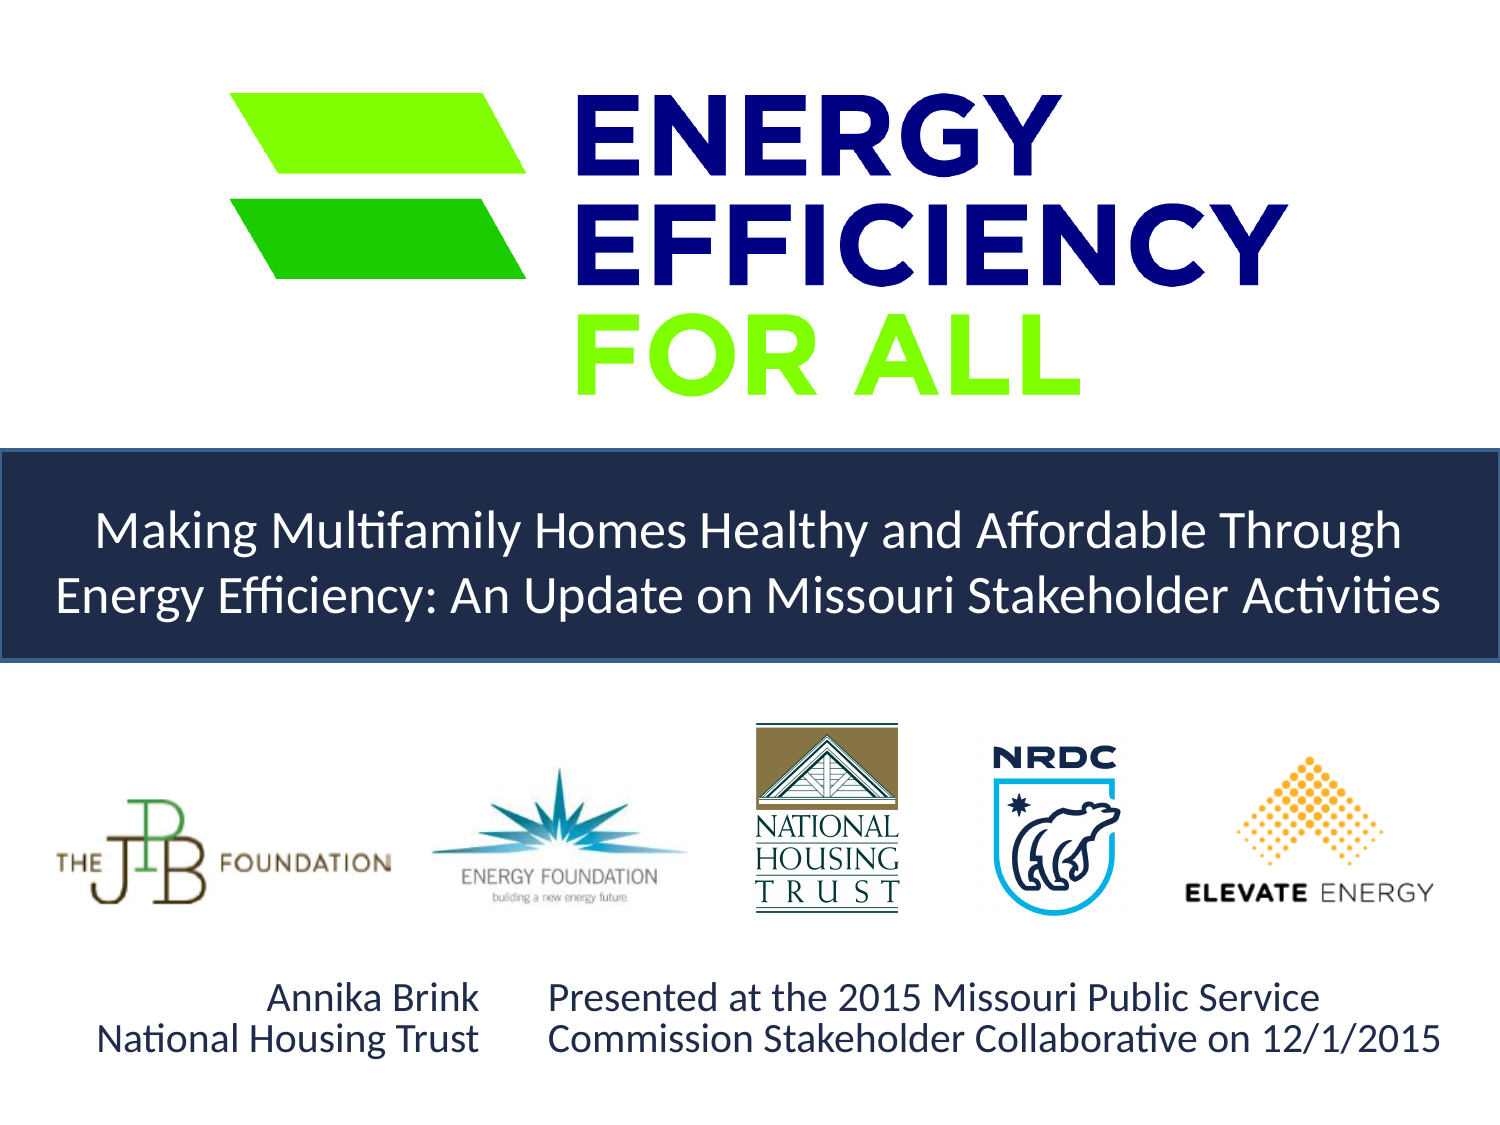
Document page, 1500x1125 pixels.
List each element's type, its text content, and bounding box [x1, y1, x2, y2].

picture [431, 766, 688, 907]
picture [1178, 749, 1438, 909]
picture [755, 723, 901, 913]
picture [37, 771, 413, 938]
text_box [0, 448, 1500, 663]
picture [975, 736, 1138, 926]
table_header Presented at the 2015 Missouri Public Service Commission Stakeholder Collaborative on 12/1/2015 [496, 973, 1462, 1070]
picture [180, 62, 1338, 427]
text_box Making Multifamily Homes Healthy and Affordable Through Energy Efficiency: An Update on Missouri Stakeholder Activities [37, 487, 1463, 633]
table_header Annika Brink National Housing Trust [26, 973, 494, 1070]
